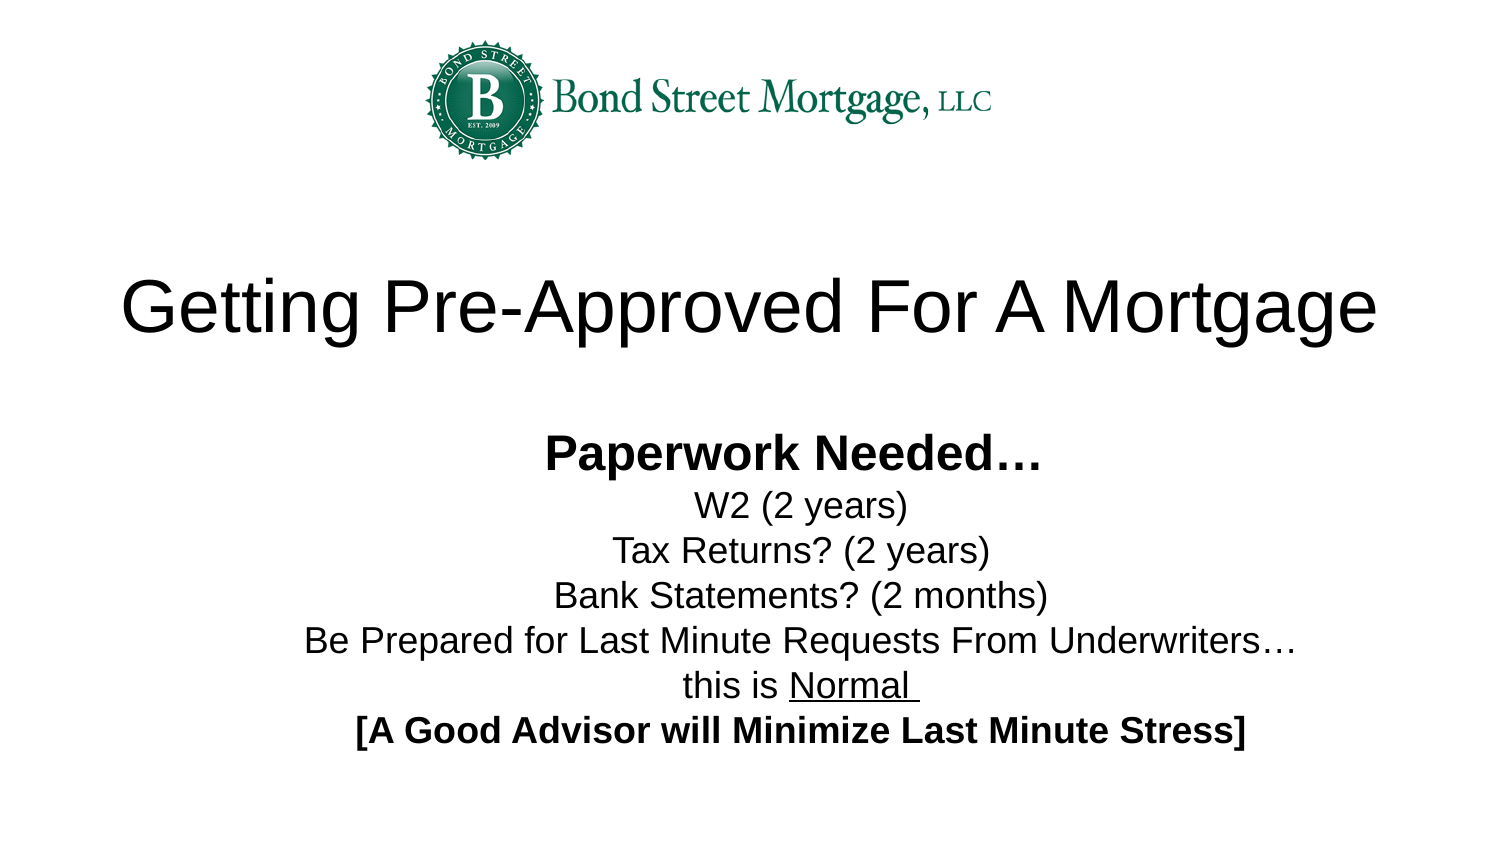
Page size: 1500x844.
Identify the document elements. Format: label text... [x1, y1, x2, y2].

title Getting Pre-Approved For A Mortgage [51, 185, 1449, 492]
picture [424, 40, 991, 160]
text_box Paperwork Needed… W2 (2 years) Tax Returns? (2 years) Bank Statements? (2 months) Be Prepared for Last Minute Requests From Underwriters… this is Normal [A Good Advisor will Minimize Last Minute Stress] [275, 405, 1327, 580]
